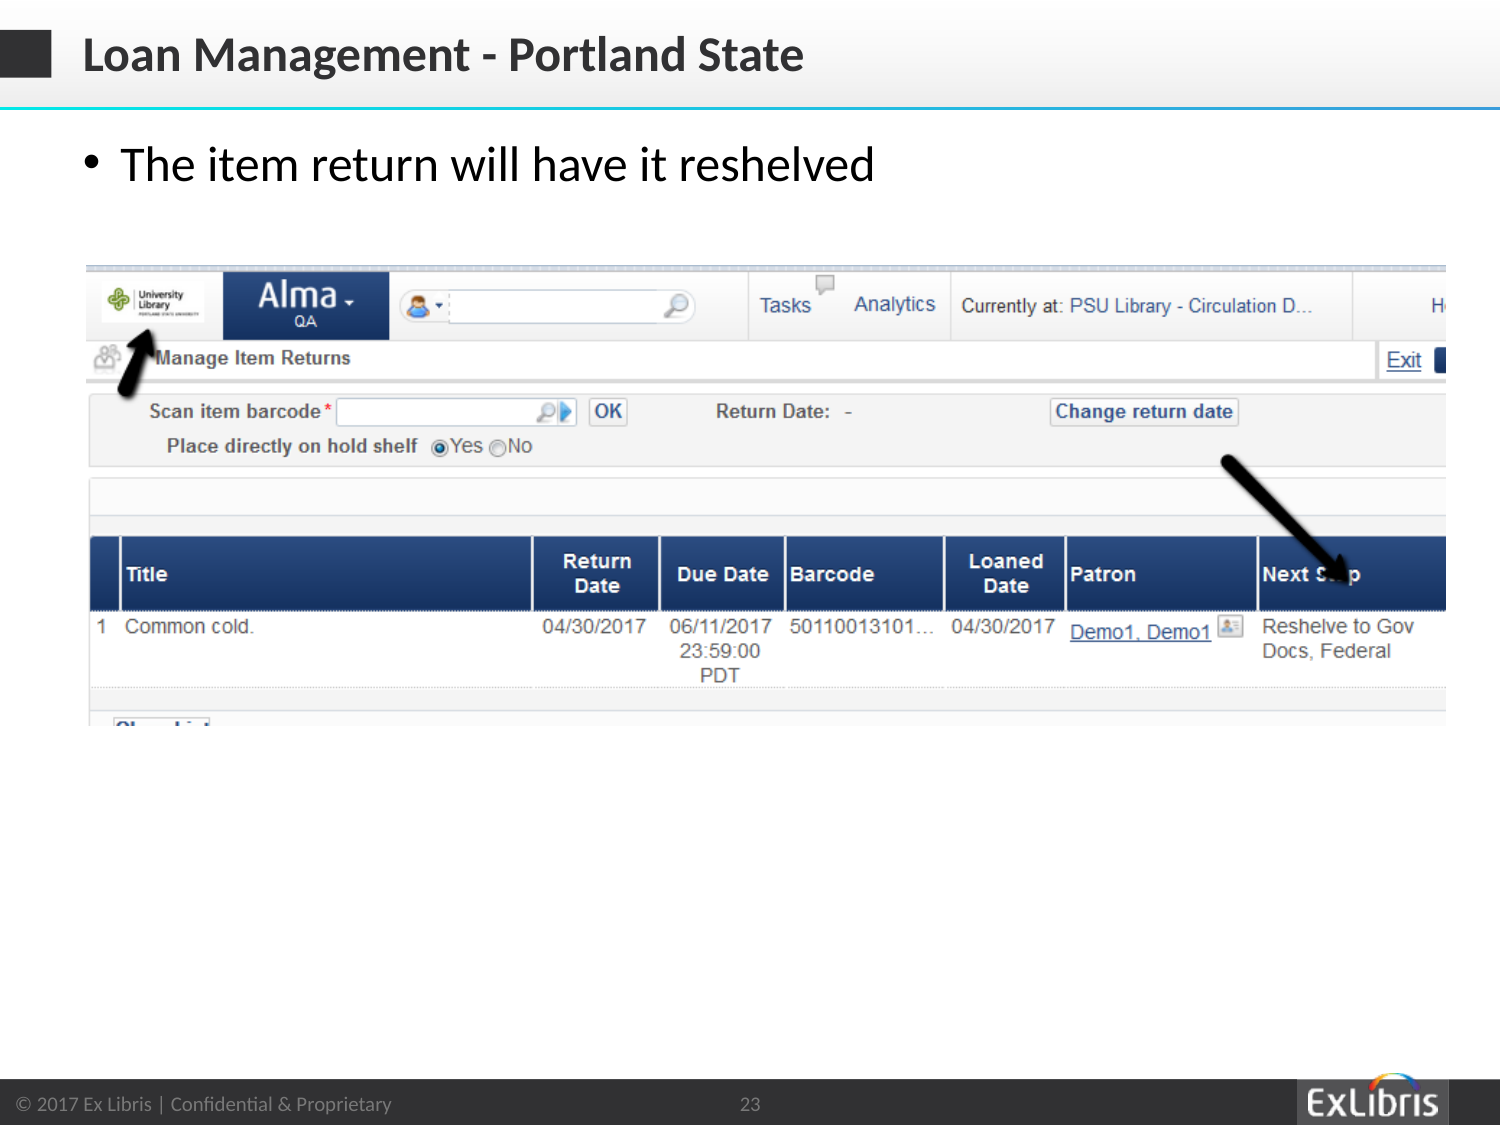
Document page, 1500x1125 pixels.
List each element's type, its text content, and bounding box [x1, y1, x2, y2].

list The item return will have it reshelved [67, 123, 1427, 1031]
title Loan Management - Portland State [67, 3, 1427, 107]
picture [1308, 1073, 1438, 1122]
slide_number 23 [662, 1073, 838, 1125]
picture [86, 265, 1446, 726]
